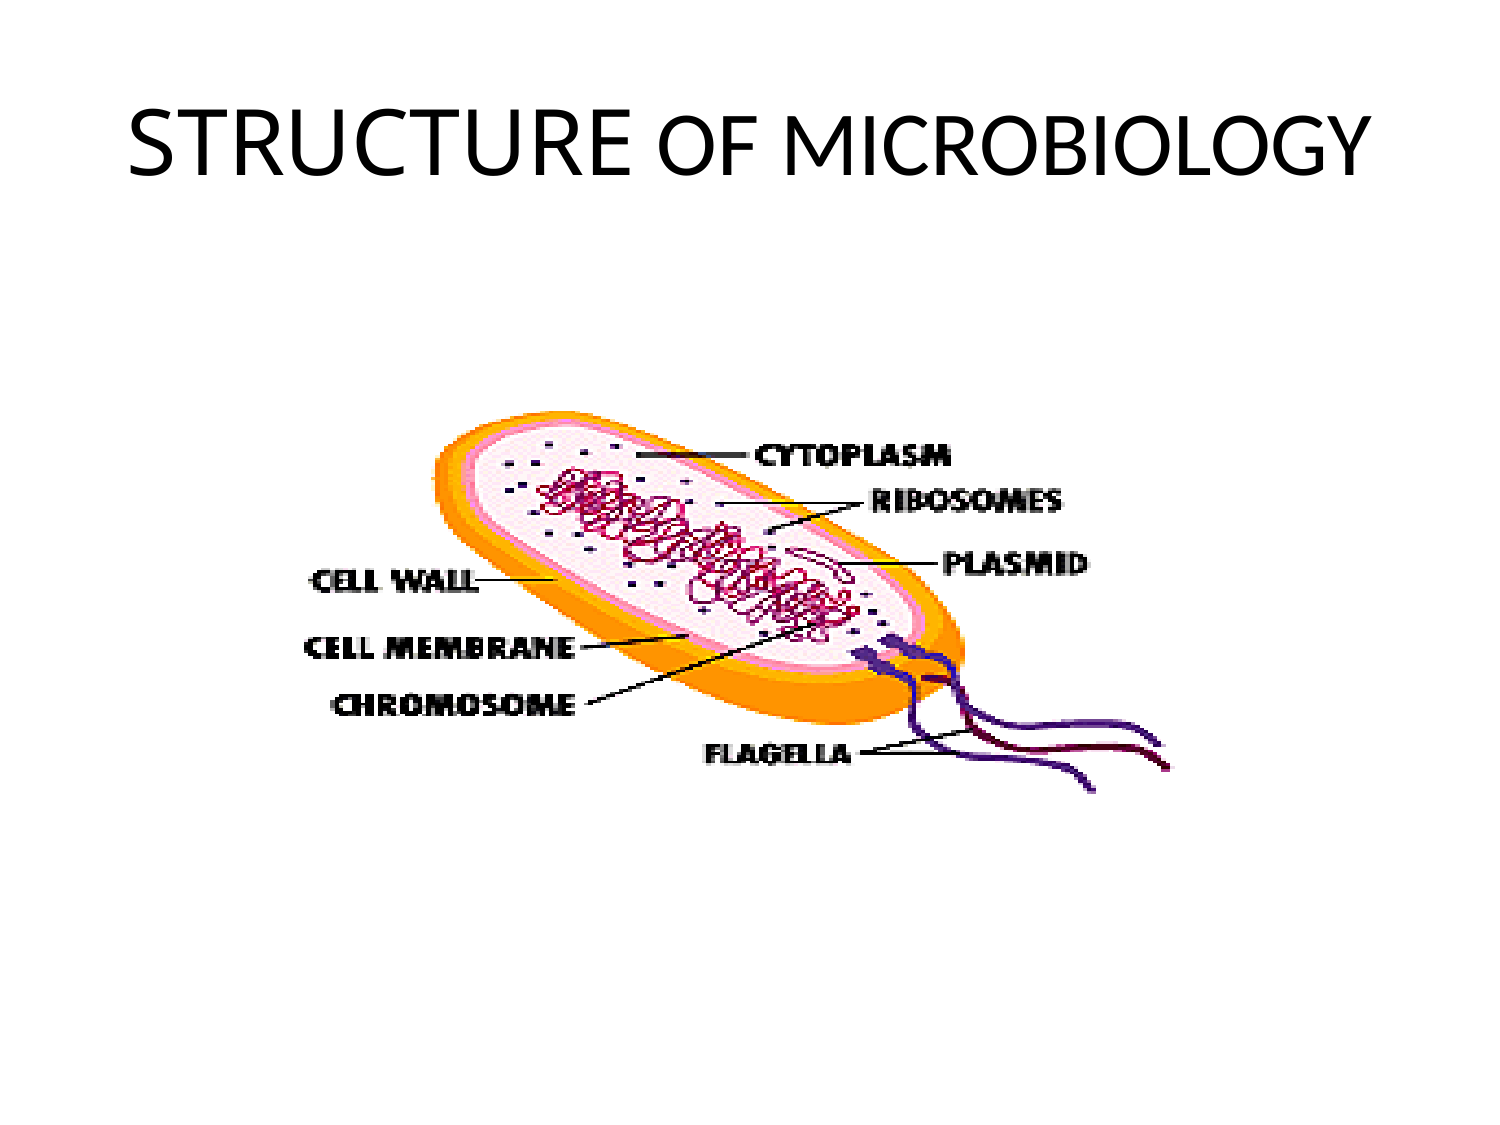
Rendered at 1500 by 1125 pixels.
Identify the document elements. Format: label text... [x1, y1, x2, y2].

title STRUCTURE OF MICROBIOLOGY [75, 45, 1425, 233]
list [299, 312, 1176, 863]
